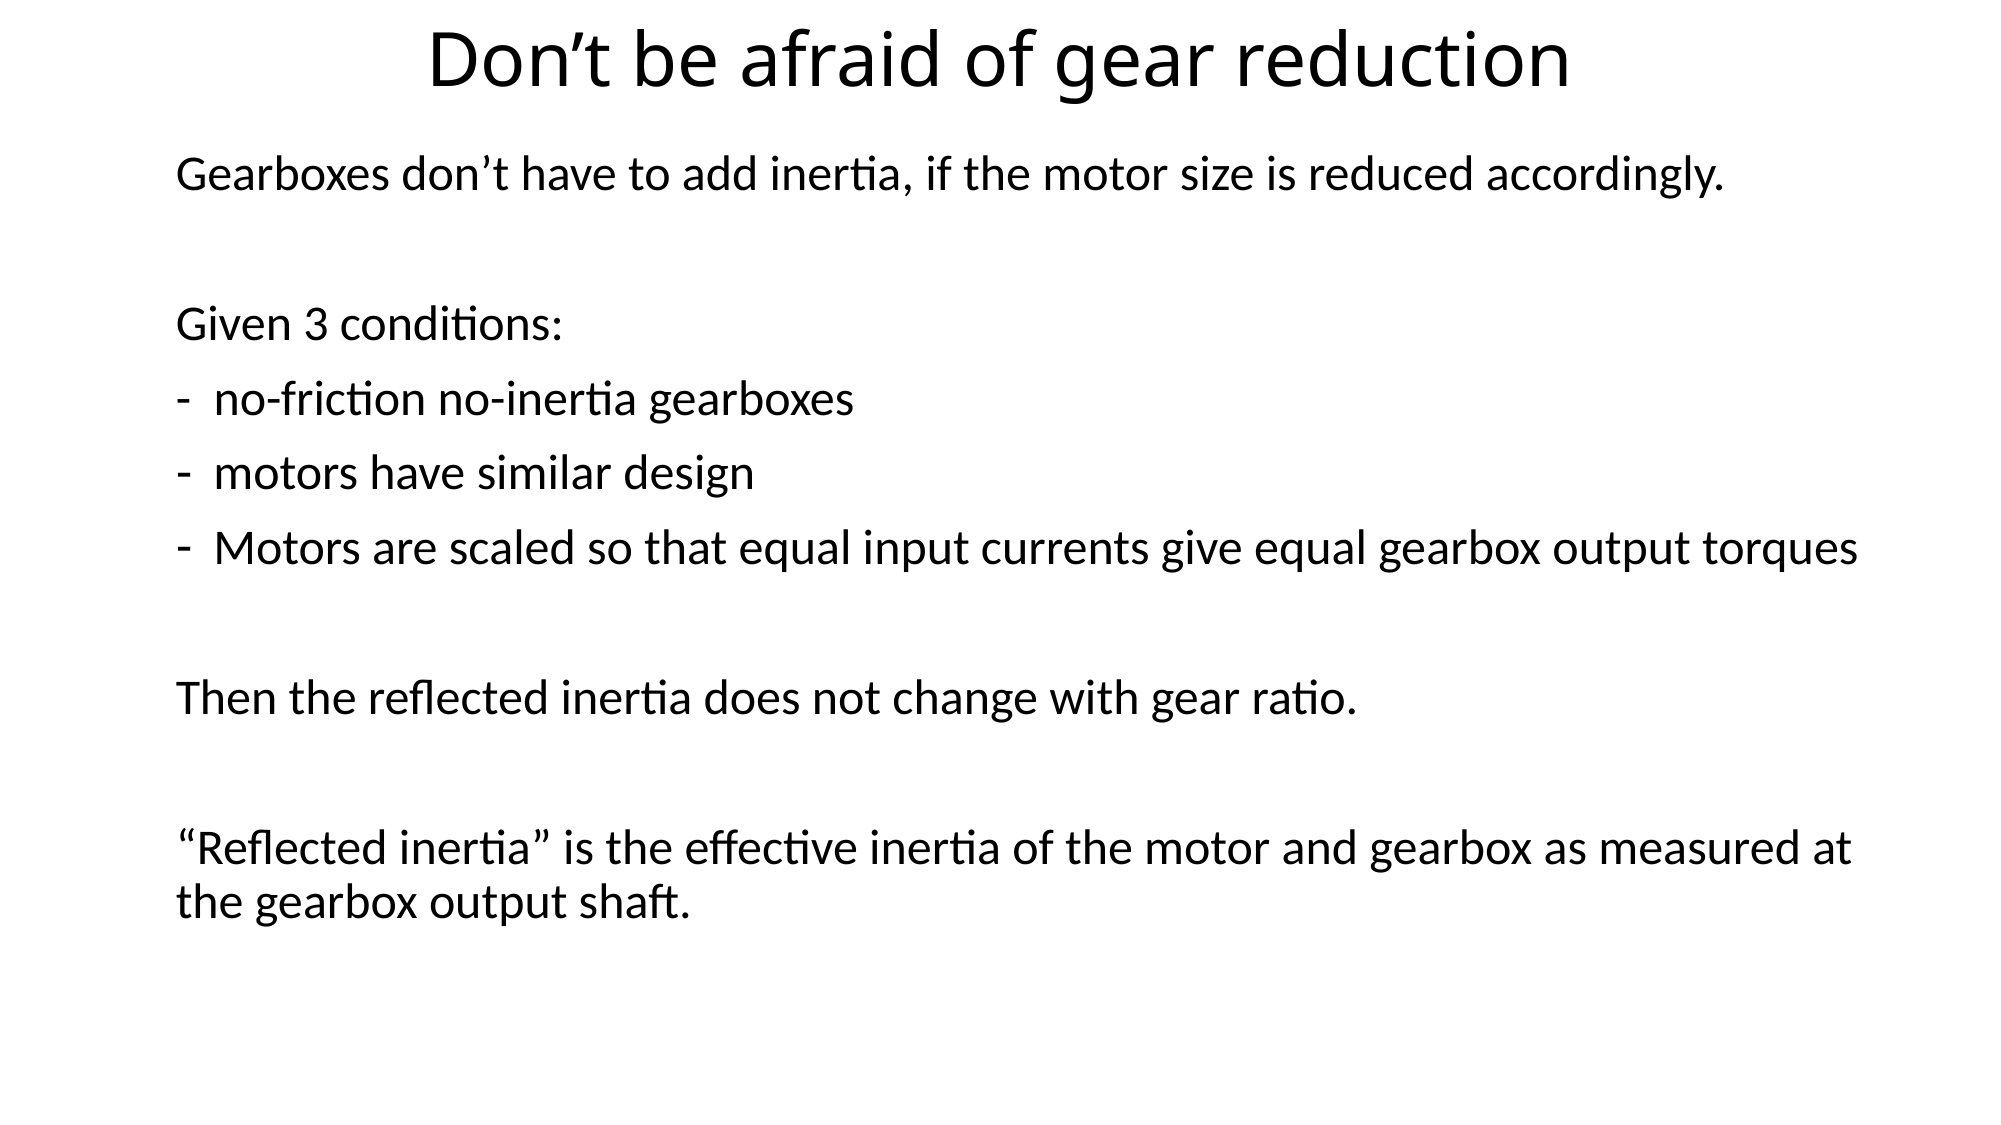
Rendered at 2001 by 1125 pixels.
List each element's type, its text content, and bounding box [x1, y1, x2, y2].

list Gearboxes don’t have to add inertia, if the motor size is reduced accordingly. Given 3 conditions: - no-friction no-inertia gearboxes motors have similar design Motors are scaled so that equal input currents give equal gearbox output torques Then the reflected inertia does not change with gear ratio. “Reflected inertia” is the effective inertia of the motor and gearbox as measured at the gearbox output shaft. [160, 140, 1886, 1052]
title Don’t be afraid of gear reduction [137, 0, 1863, 125]
